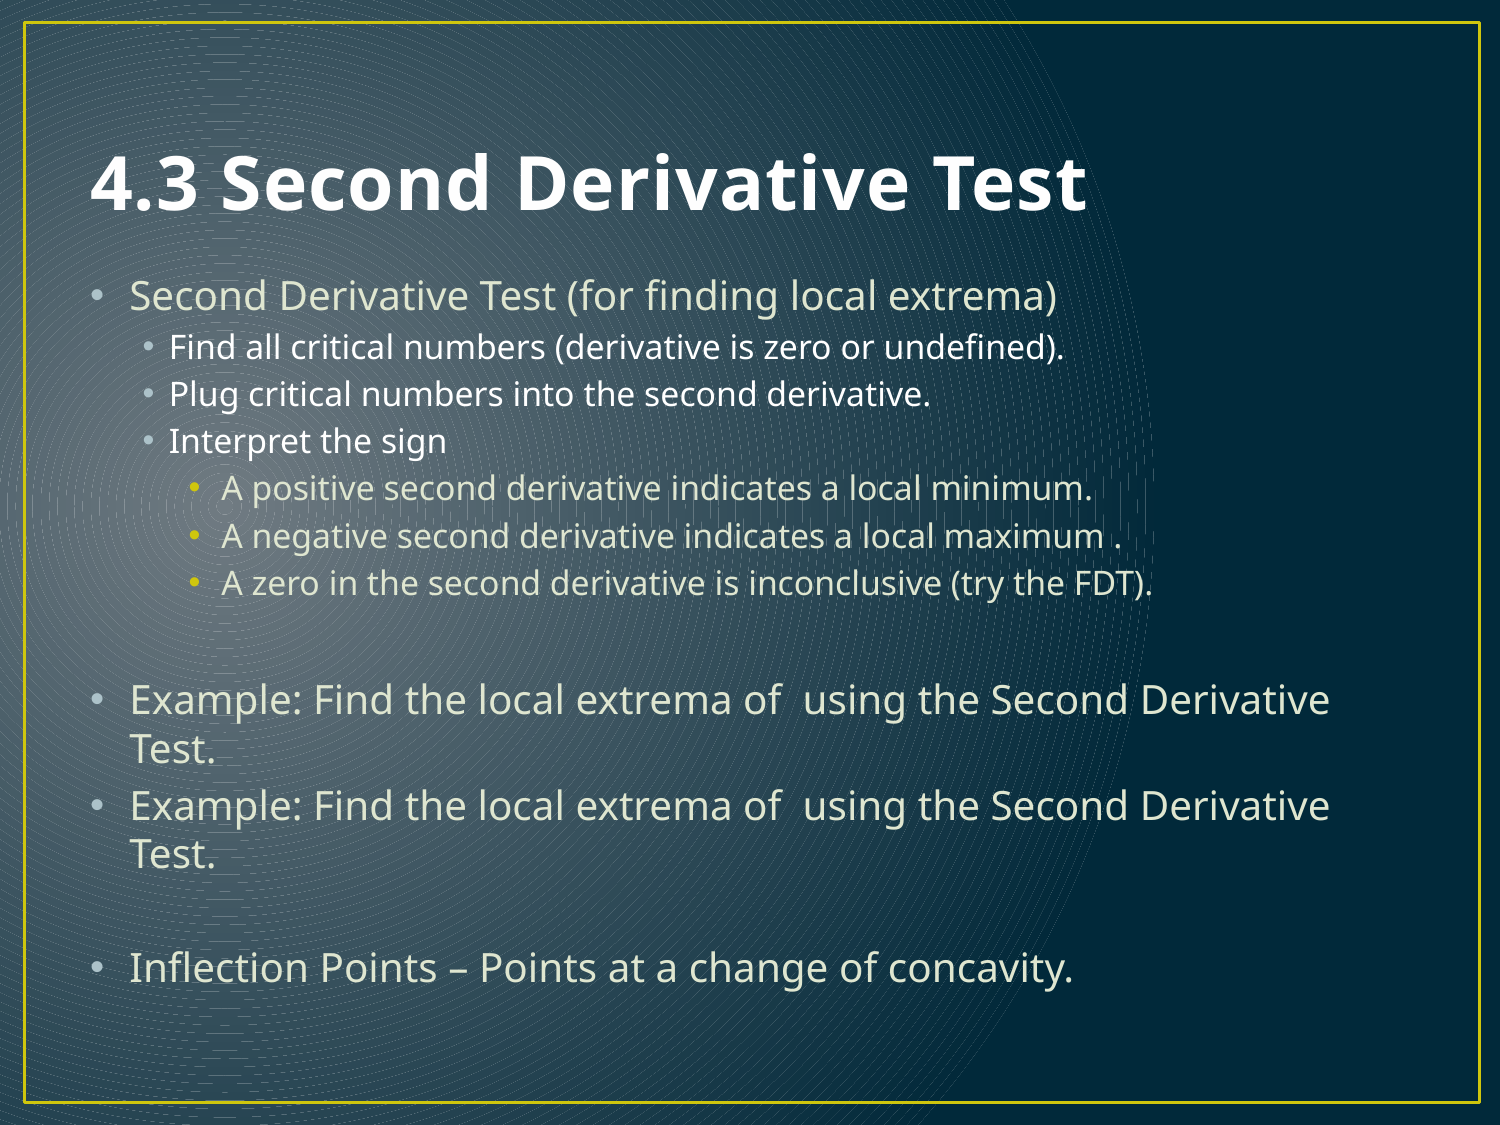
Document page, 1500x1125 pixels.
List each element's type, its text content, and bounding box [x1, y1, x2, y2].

title 4.3 Second Derivative Test [75, 45, 1425, 233]
